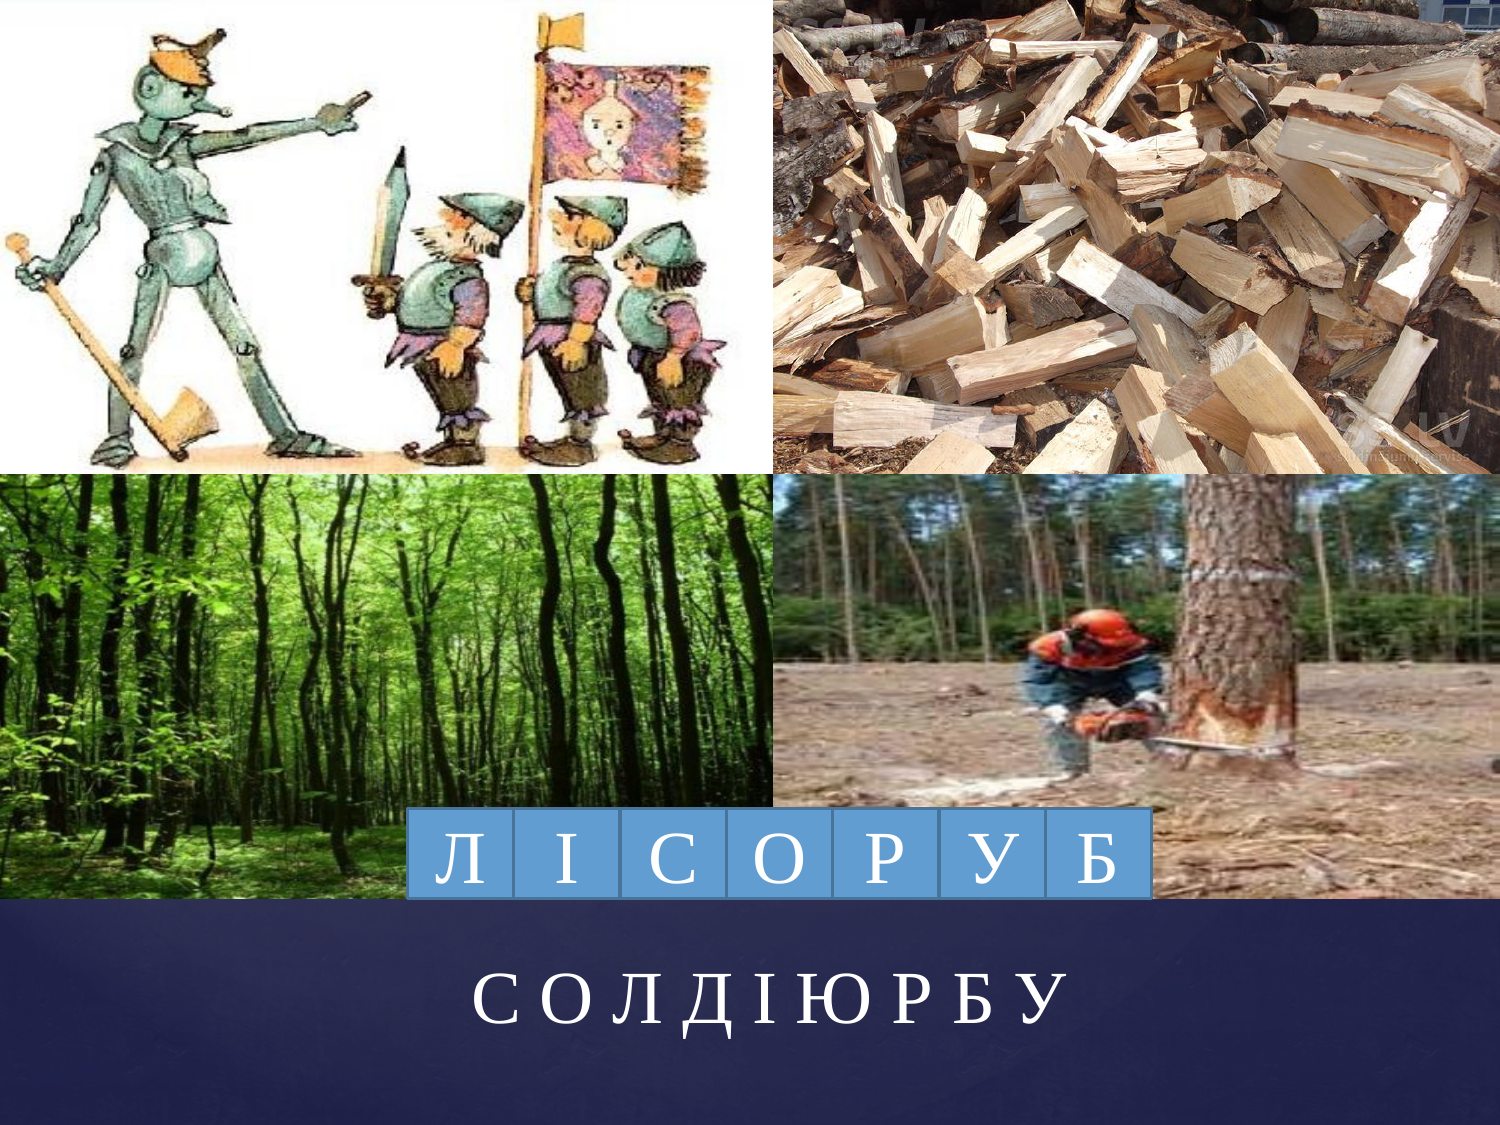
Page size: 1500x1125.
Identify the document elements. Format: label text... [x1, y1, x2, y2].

text_box С О Л Д І Ю Р Б У [437, 940, 1102, 1046]
picture [0, 0, 1500, 900]
